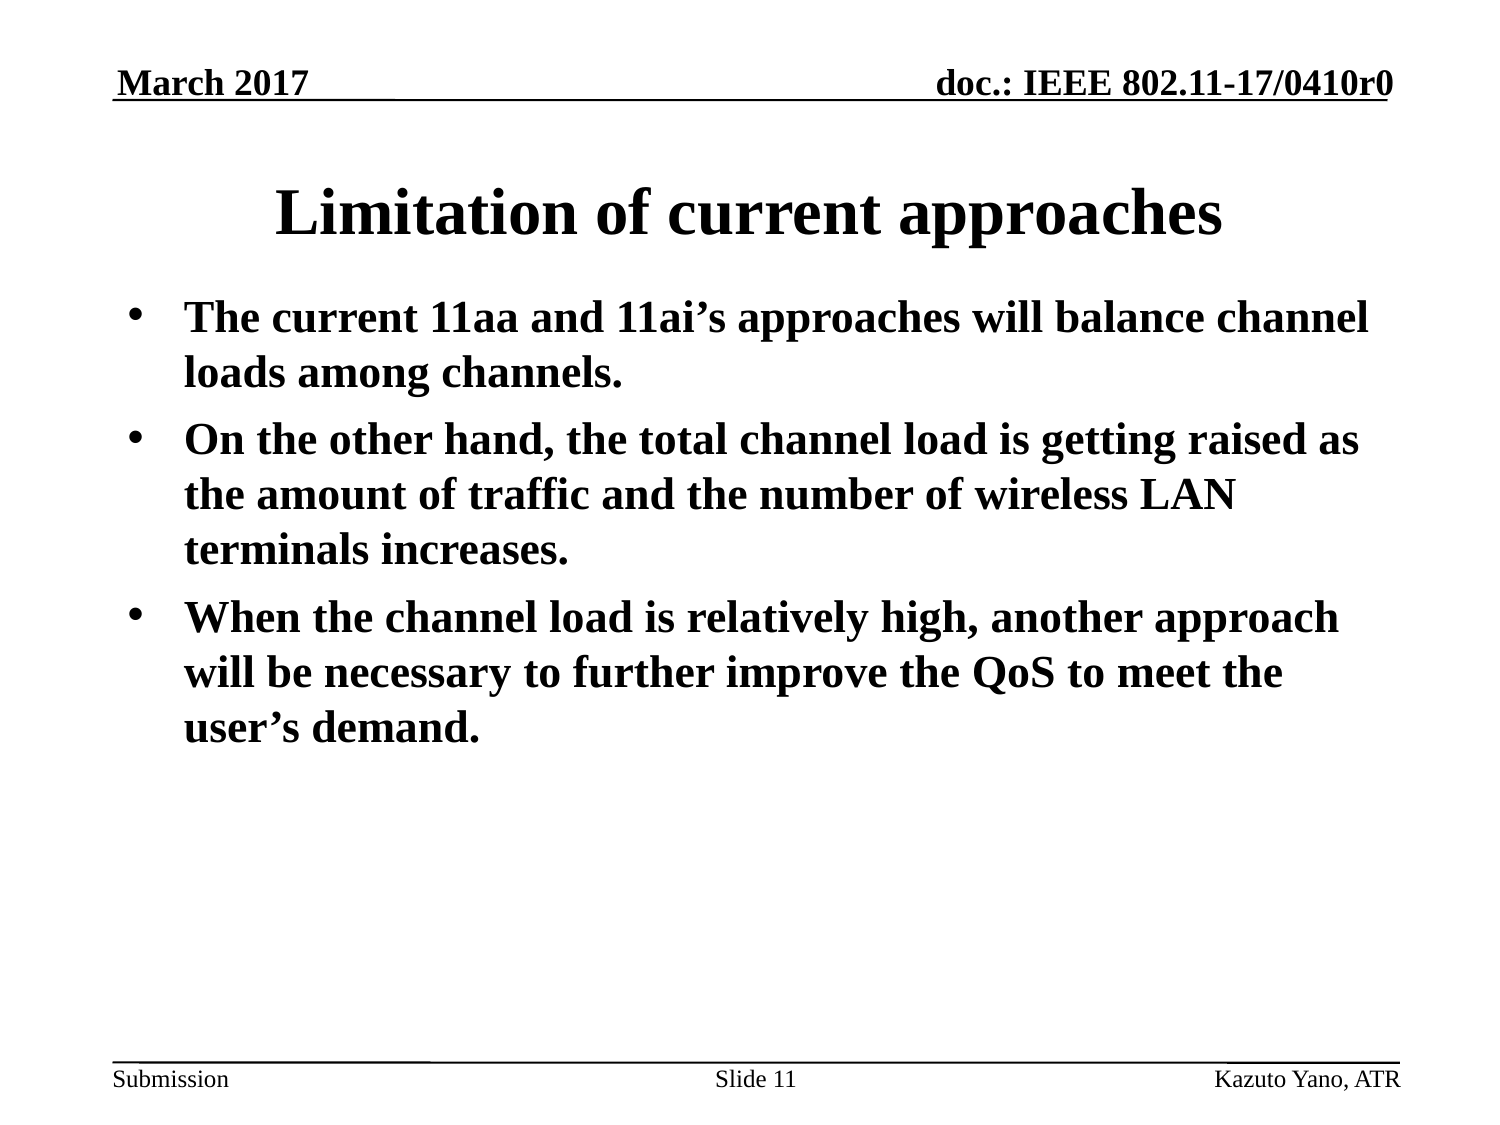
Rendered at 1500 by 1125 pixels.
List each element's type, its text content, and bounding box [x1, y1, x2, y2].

title Limitation of current approaches [112, 111, 1388, 278]
footer Kazuto Yano, ATR [1031, 1061, 1402, 1093]
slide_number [116, 58, 507, 104]
list The current 11aa and 11ai’s approaches will balance channel loads among channels. On the other hand, the total channel load is getting raised as the amount of traffic and the number of wireless LAN terminals increases. When the channel load is relatively high, another approach will be necessary to further improve the QoS to meet the user’s demand. [112, 278, 1400, 752]
slide_number Slide 11 [712, 1061, 800, 1123]
